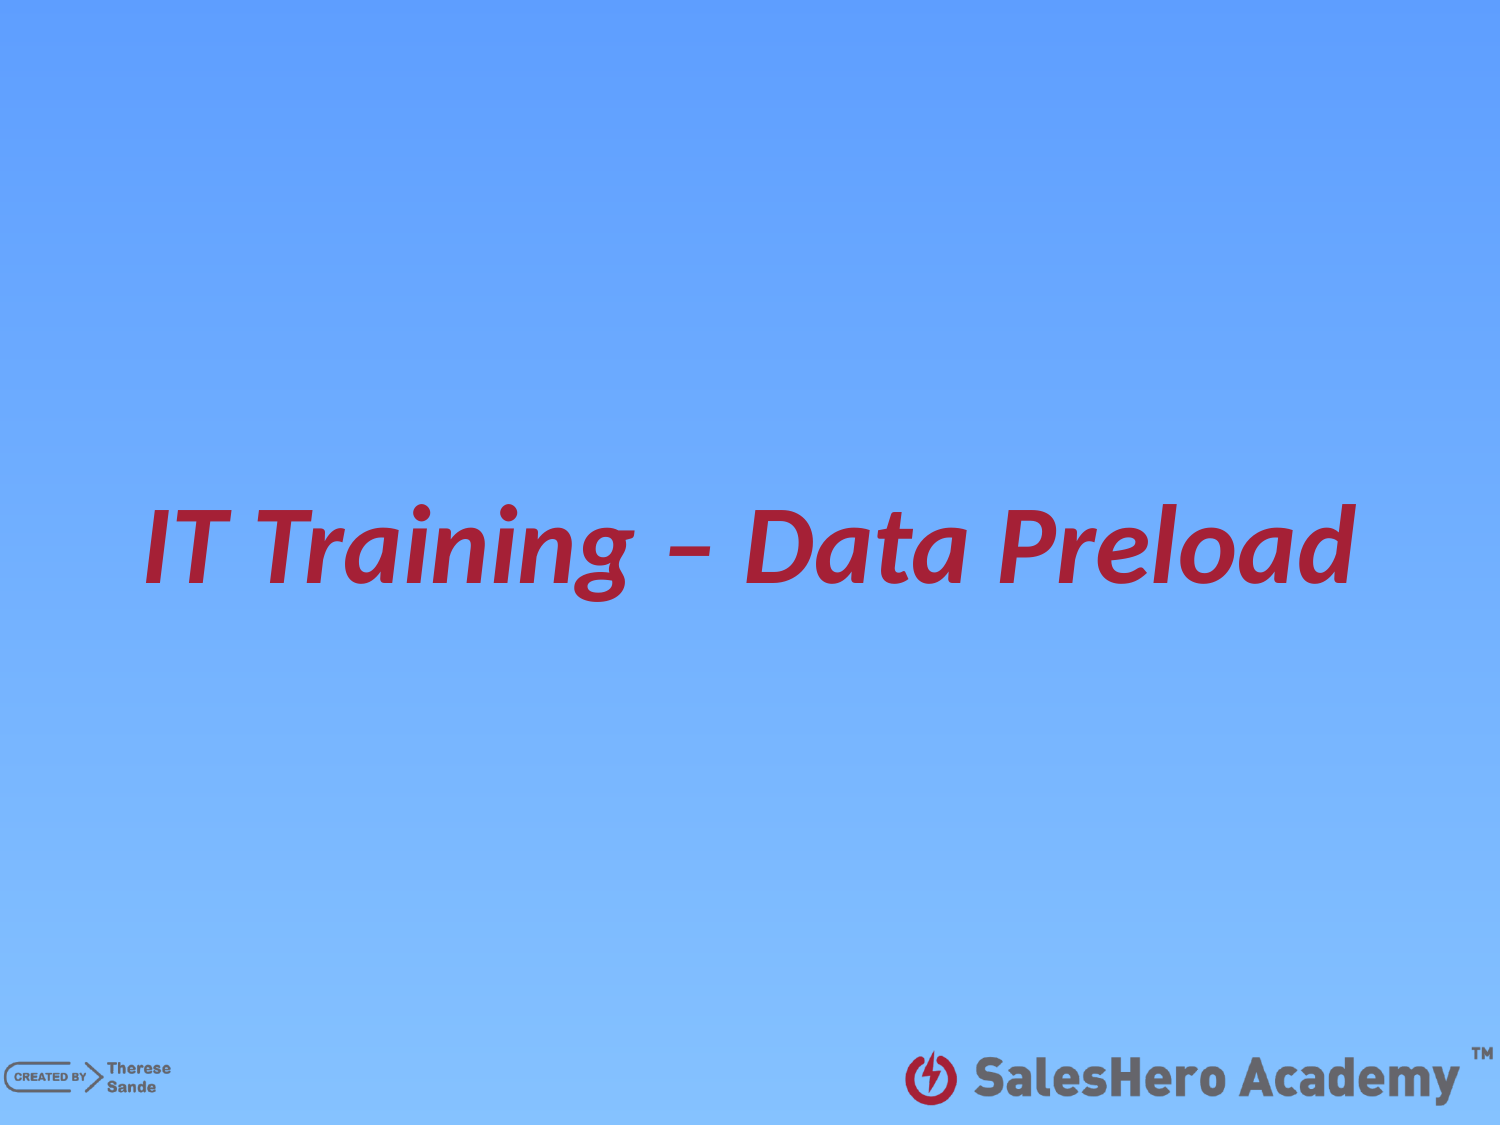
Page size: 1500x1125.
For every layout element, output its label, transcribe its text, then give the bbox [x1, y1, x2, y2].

picture [0, 1055, 184, 1096]
picture [897, 1046, 1500, 1106]
title IT Training – Data Preload [75, 444, 1425, 632]
